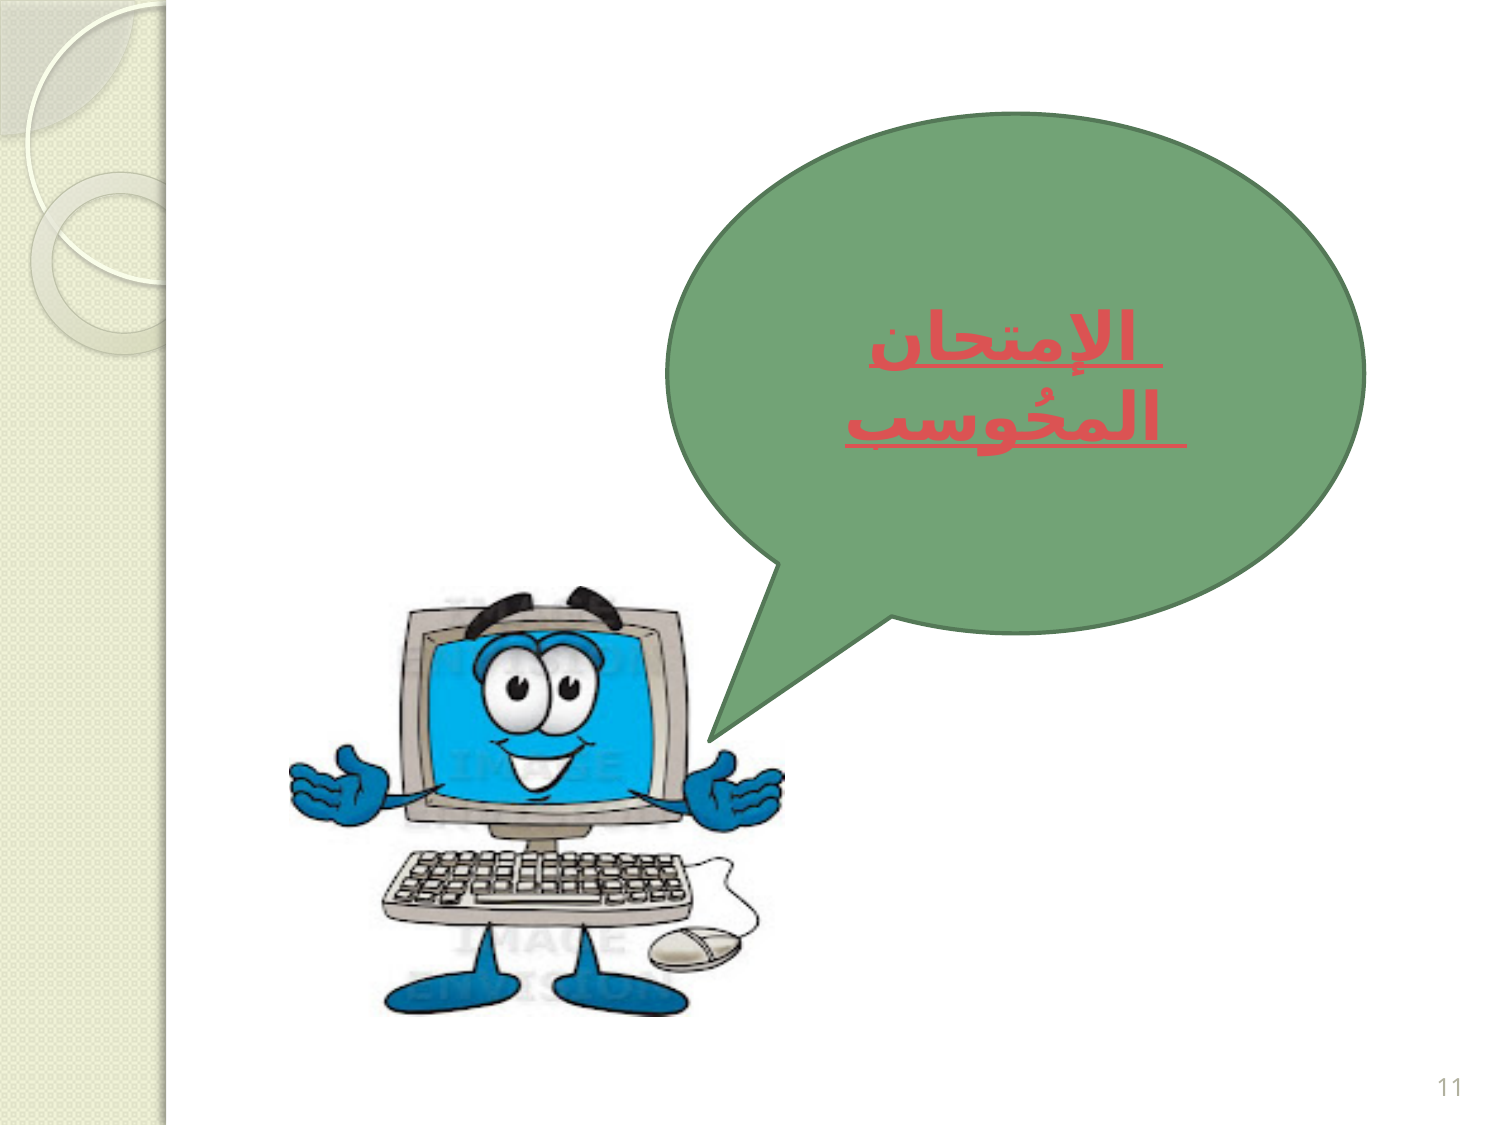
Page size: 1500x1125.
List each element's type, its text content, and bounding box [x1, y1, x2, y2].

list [288, 585, 785, 1017]
slide_number 11 [1413, 1034, 1488, 1113]
text_box الإمتحان المحُوسب [665, 111, 1367, 688]
